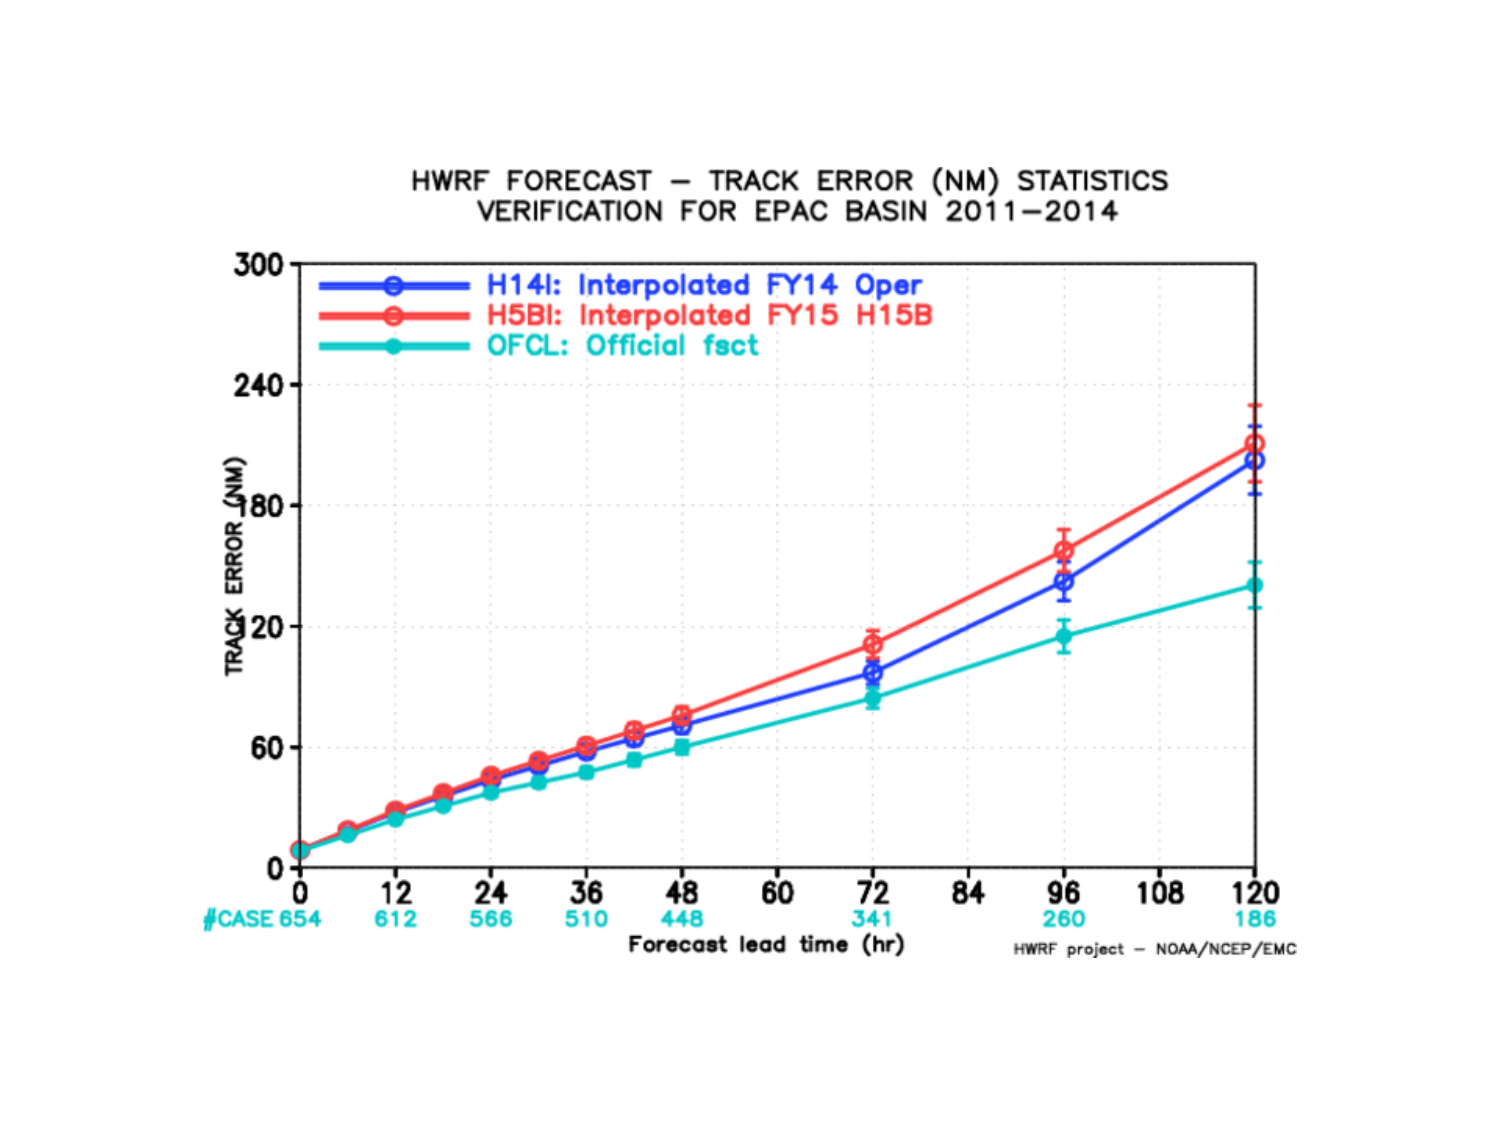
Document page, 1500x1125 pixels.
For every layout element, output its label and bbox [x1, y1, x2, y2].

picture [202, 166, 1298, 959]
